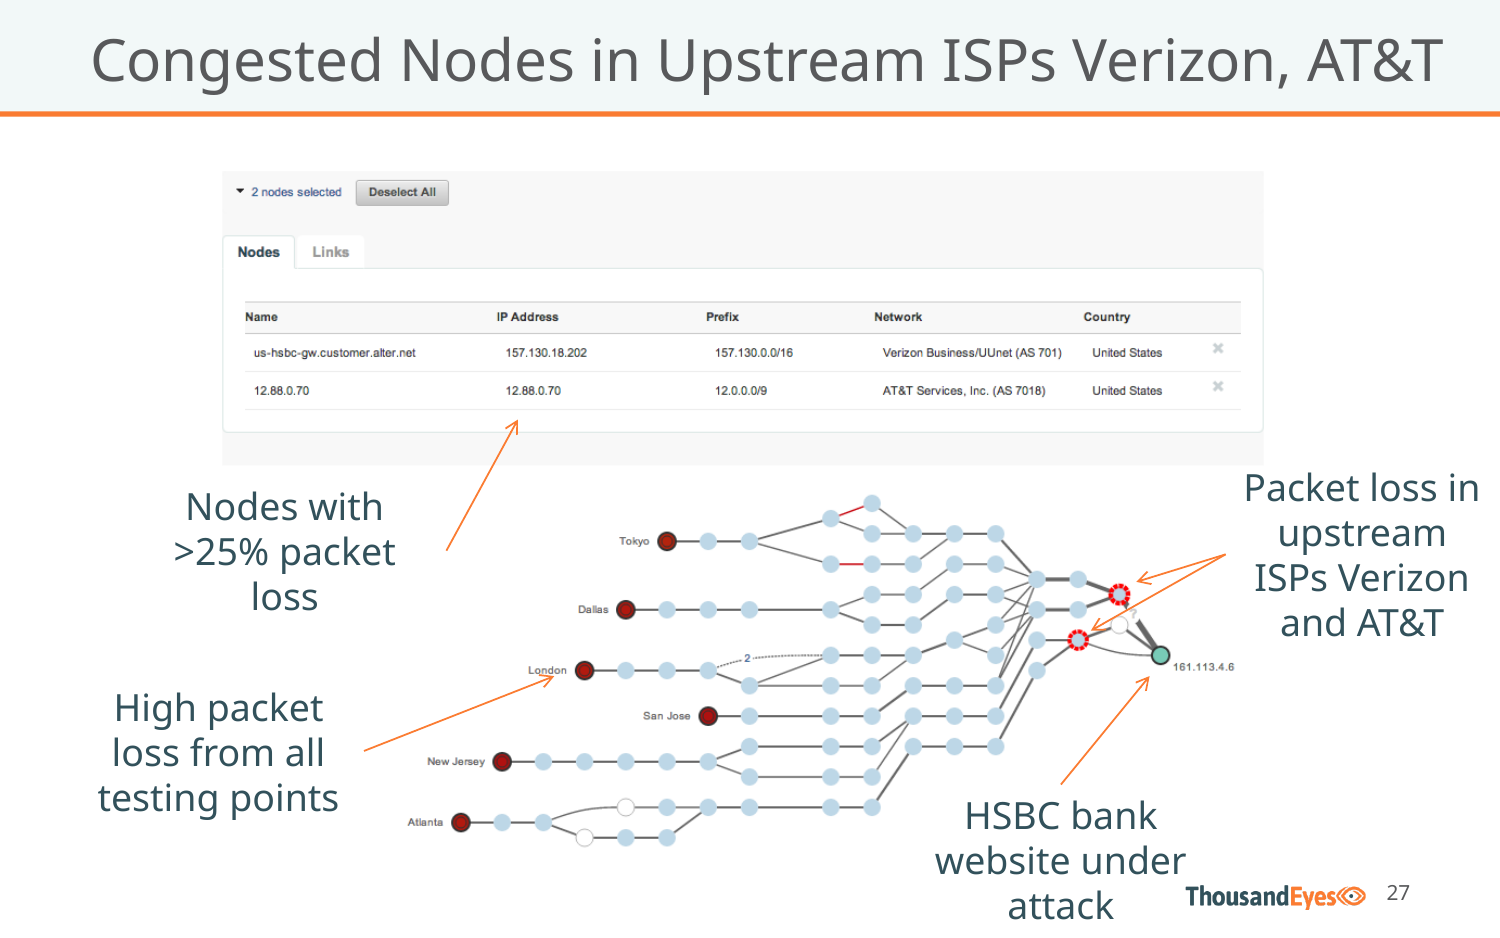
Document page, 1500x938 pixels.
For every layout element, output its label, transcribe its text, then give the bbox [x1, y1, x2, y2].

text_box High packet loss from all testing points [73, 676, 218, 826]
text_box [1090, 555, 1226, 631]
text_box Nodes with >25% packet loss [123, 475, 218, 626]
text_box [363, 675, 555, 752]
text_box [446, 419, 519, 529]
text_box Packet loss in upstream ISPs Verizon and AT&T [1267, 456, 1499, 652]
title Congested Nodes in Upstream ISPs Verizon, AT&T [75, 24, 1471, 92]
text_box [1060, 675, 1150, 785]
text_box HSBC bank website under attack [915, 853, 1207, 935]
picture [218, 168, 1267, 853]
